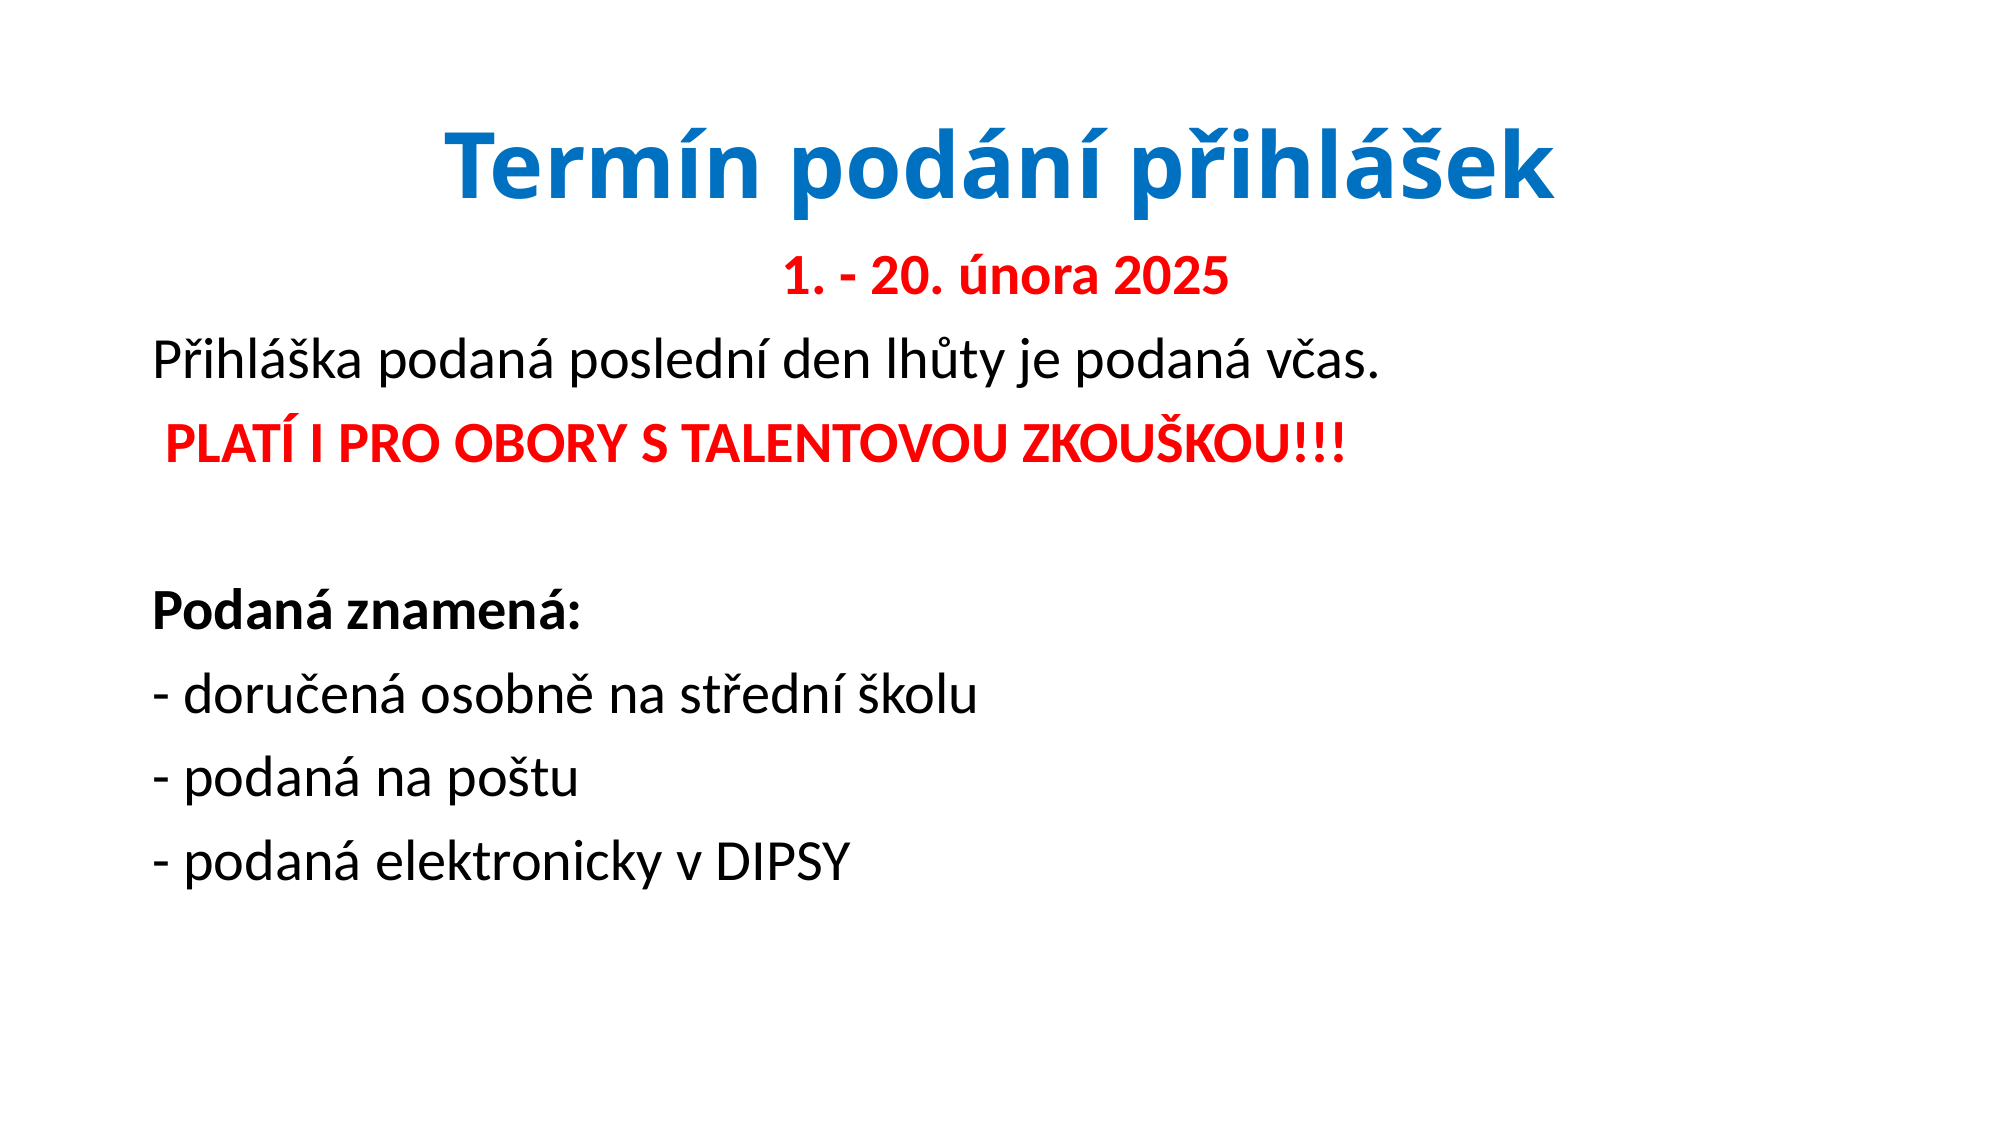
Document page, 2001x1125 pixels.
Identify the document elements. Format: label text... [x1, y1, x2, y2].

list 1. - 20. února 2025 Přihláška podaná poslední den lhůty je podaná včas. PLATÍ I PRO OBORY S TALENTOVOU ZKOUŠKOU!!! Podaná znamená: - doručená osobně na střední školu - podaná na poštu - podaná elektronicky v DIPSY [137, 236, 1863, 1014]
title Termín podání přihlášek [137, 59, 1863, 236]
